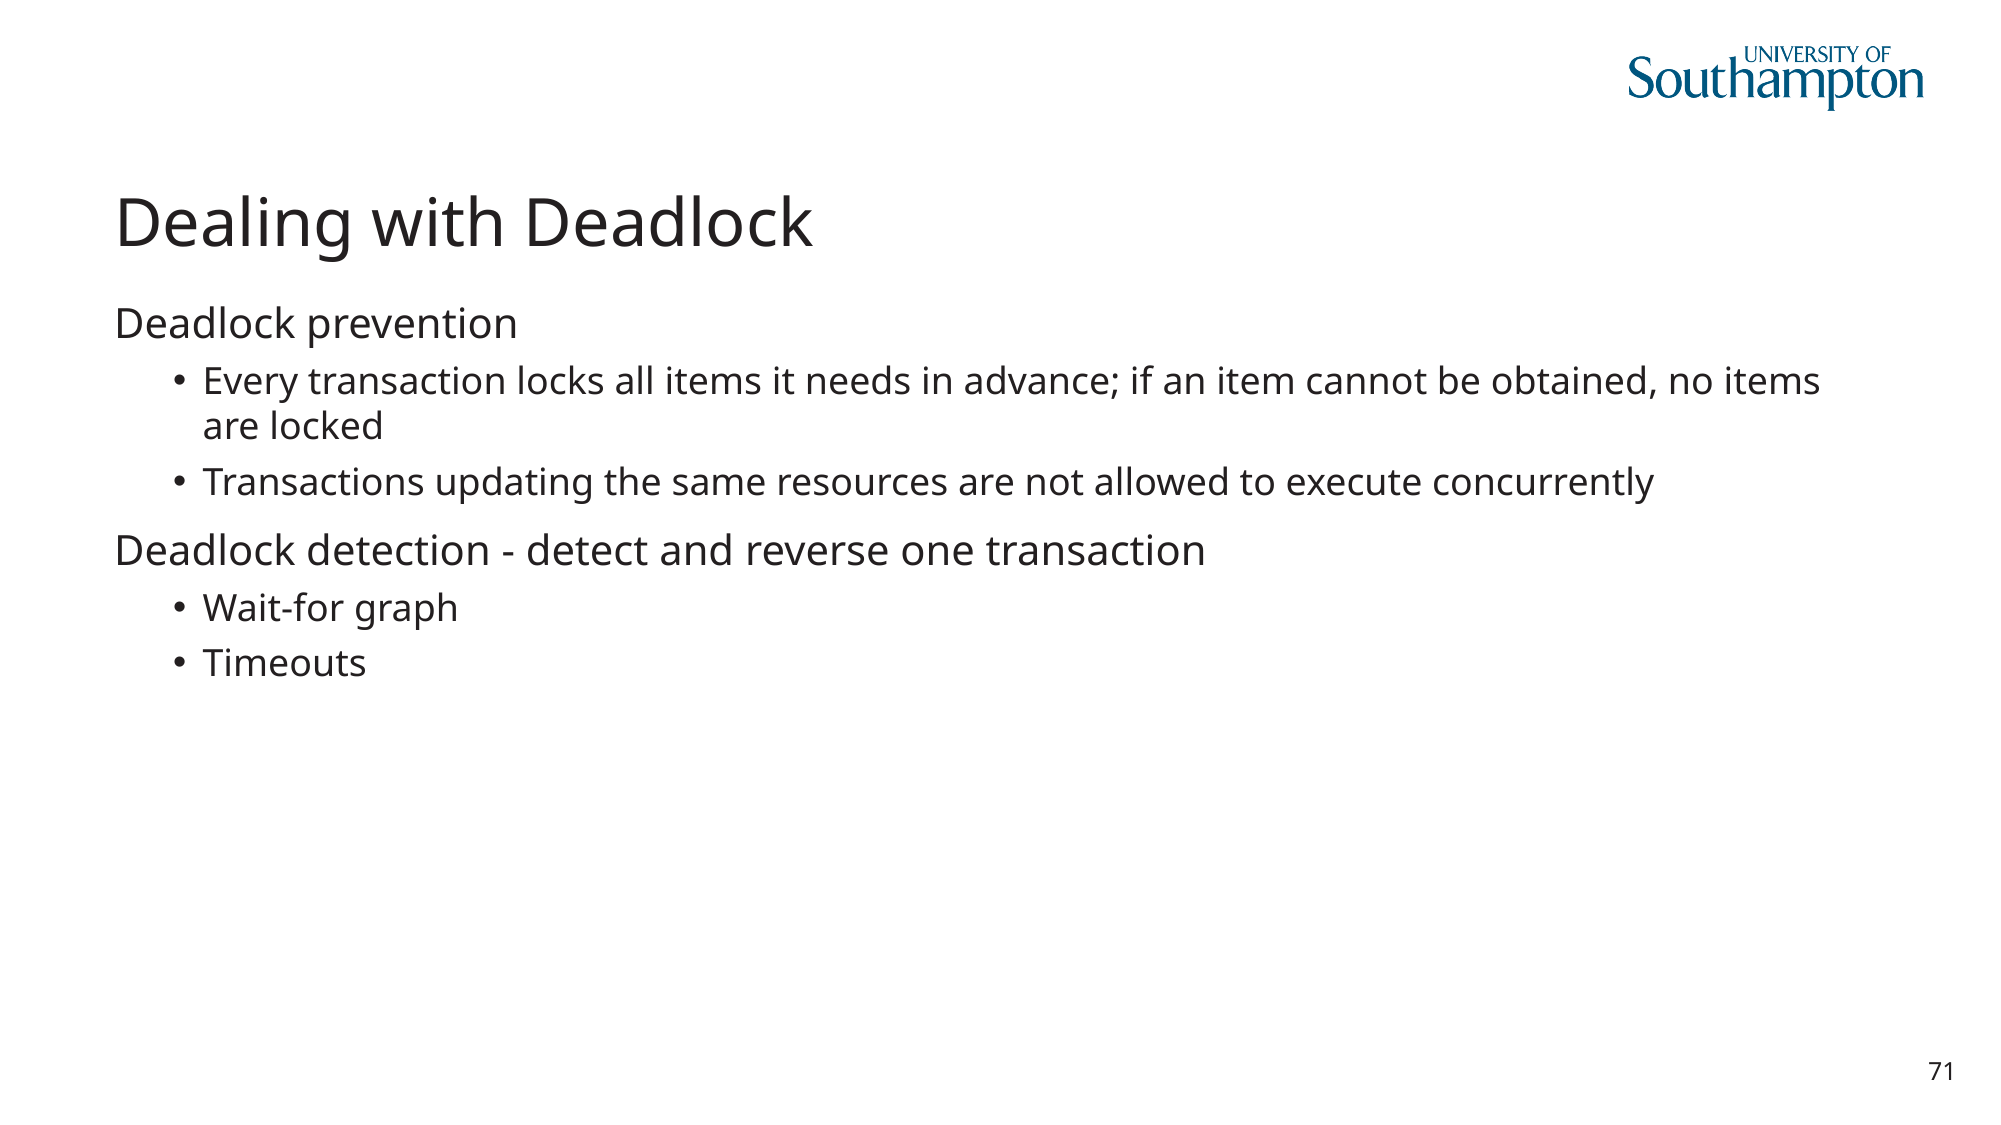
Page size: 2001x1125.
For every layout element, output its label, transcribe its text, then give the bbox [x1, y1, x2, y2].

list Deadlock prevention Every transaction locks all items it needs in advance; if an item cannot be obtained, no items are locked Transactions updating the same resources are not allowed to execute concurrently Deadlock detection - detect and reverse one transaction Wait-for graph Timeouts [102, 290, 1898, 1024]
picture [1629, 71, 1648, 95]
picture [1869, 48, 1877, 60]
title Dealing with Deadlock [102, 113, 1898, 268]
picture [1629, 46, 1924, 111]
